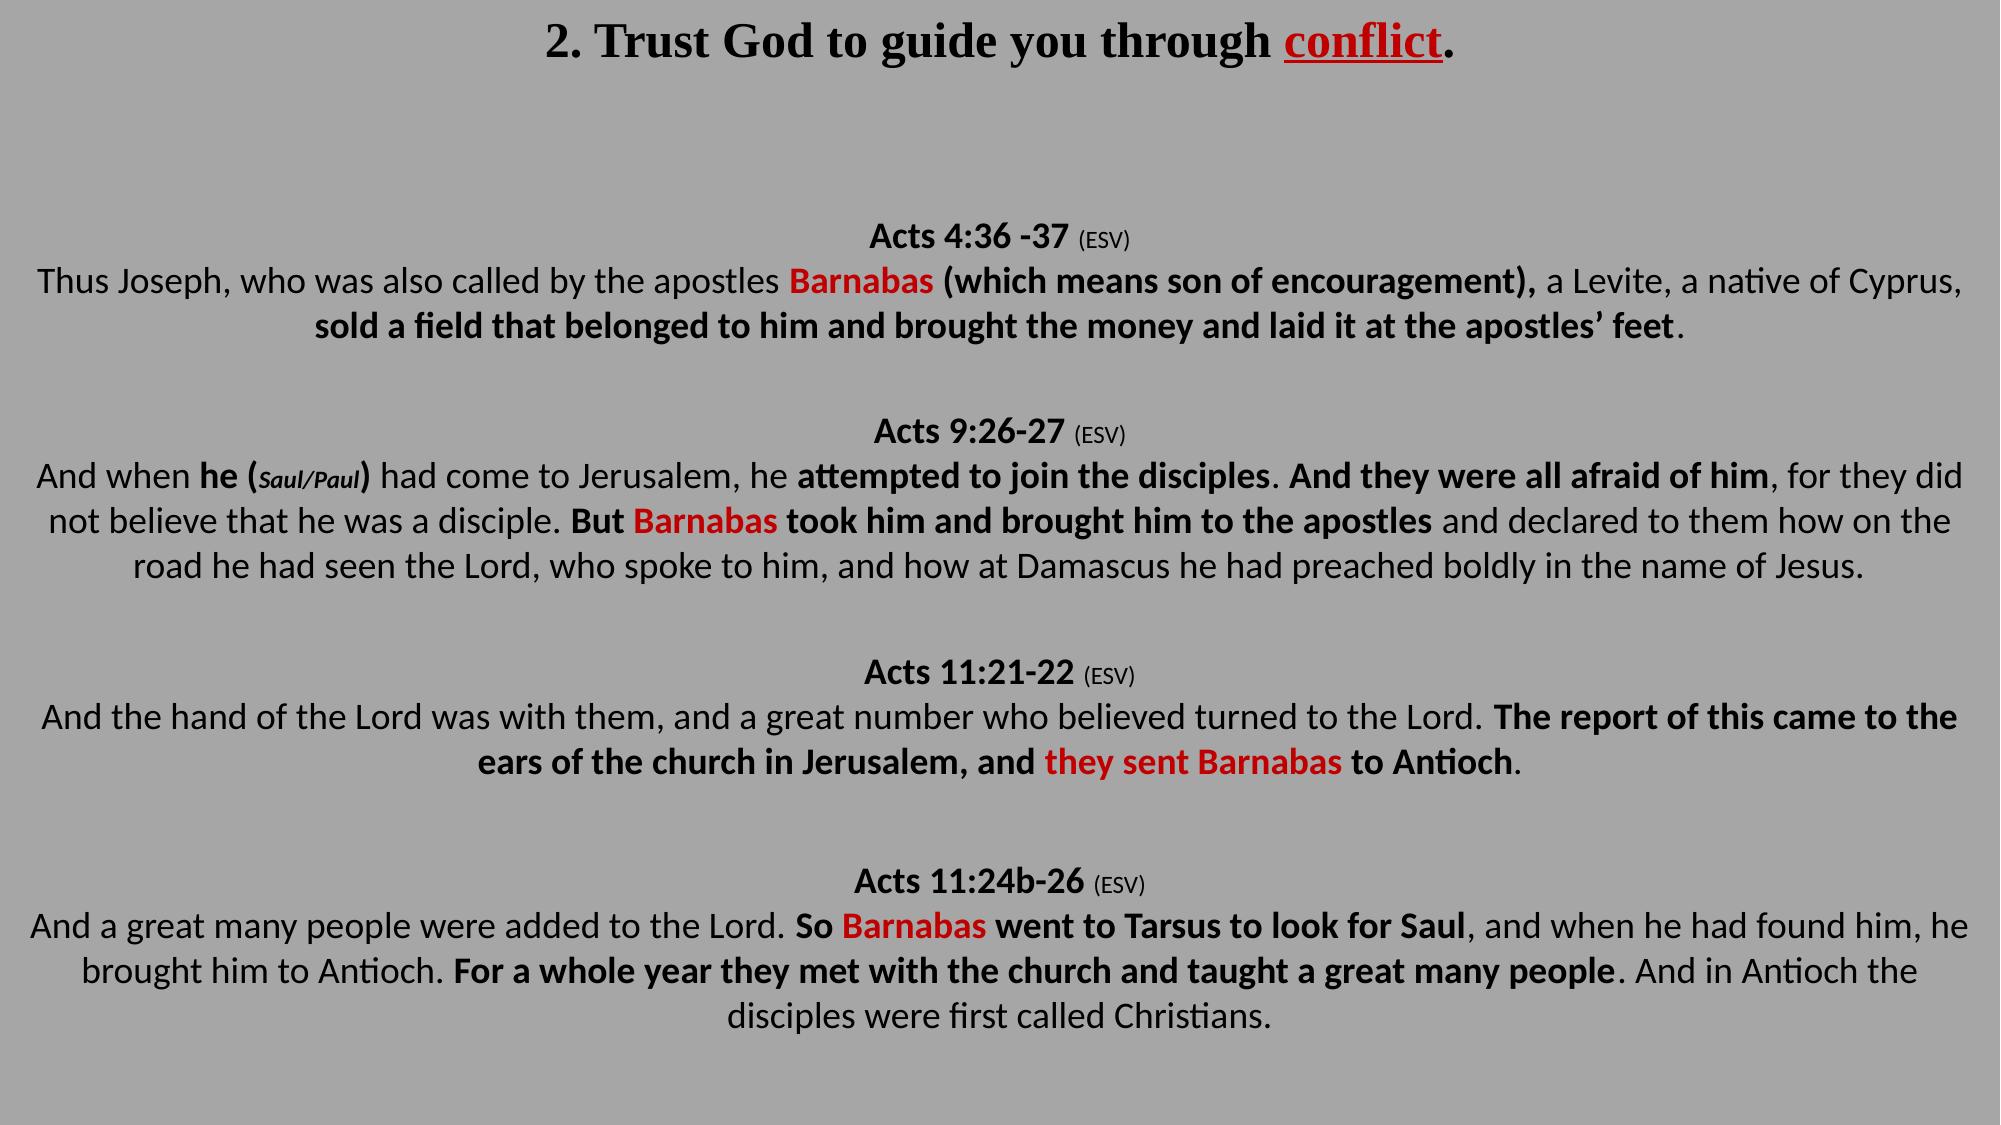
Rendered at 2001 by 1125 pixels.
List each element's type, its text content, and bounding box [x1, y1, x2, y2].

text_box Acts 11:21-22 (ESV) And the hand of the Lord was with them, and a great number who believed turned to the Lord. The report of this came to the ears of the church in Jerusalem, and they sent Barnabas to Antioch. [0, 640, 2000, 790]
text_box 2. Trust God to guide you through conflict. [0, 0, 2000, 75]
text_box Acts 4:36 -37 (ESV) Thus Joseph, who was also called by the apostles Barnabas (which means son of encouragement), a Levite, a native of Cyprus, sold a field that belonged to him and brought the money and laid it at the apostles’ feet. [0, 203, 2000, 354]
text_box Acts 11:24b-26 (ESV) And a great many people were added to the Lord. So Barnabas went to Tarsus to look for Saul, and when he had found him, he brought him to Antioch. For a whole year they met with the church and taught a great many people. And in Antioch the disciples were first called Christians. [0, 848, 2000, 1043]
text_box Acts 9:26-27 (ESV) And when he (Saul/Paul) had come to Jerusalem, he attempted to join the disciples. And they were all afraid of him, for they did not believe that he was a disciple. But Barnabas took him and brought him to the apostles and declared to them how on the road he had seen the Lord, who spoke to him, and how at Damascus he had preached boldly in the name of Jesus. [0, 399, 2000, 594]
